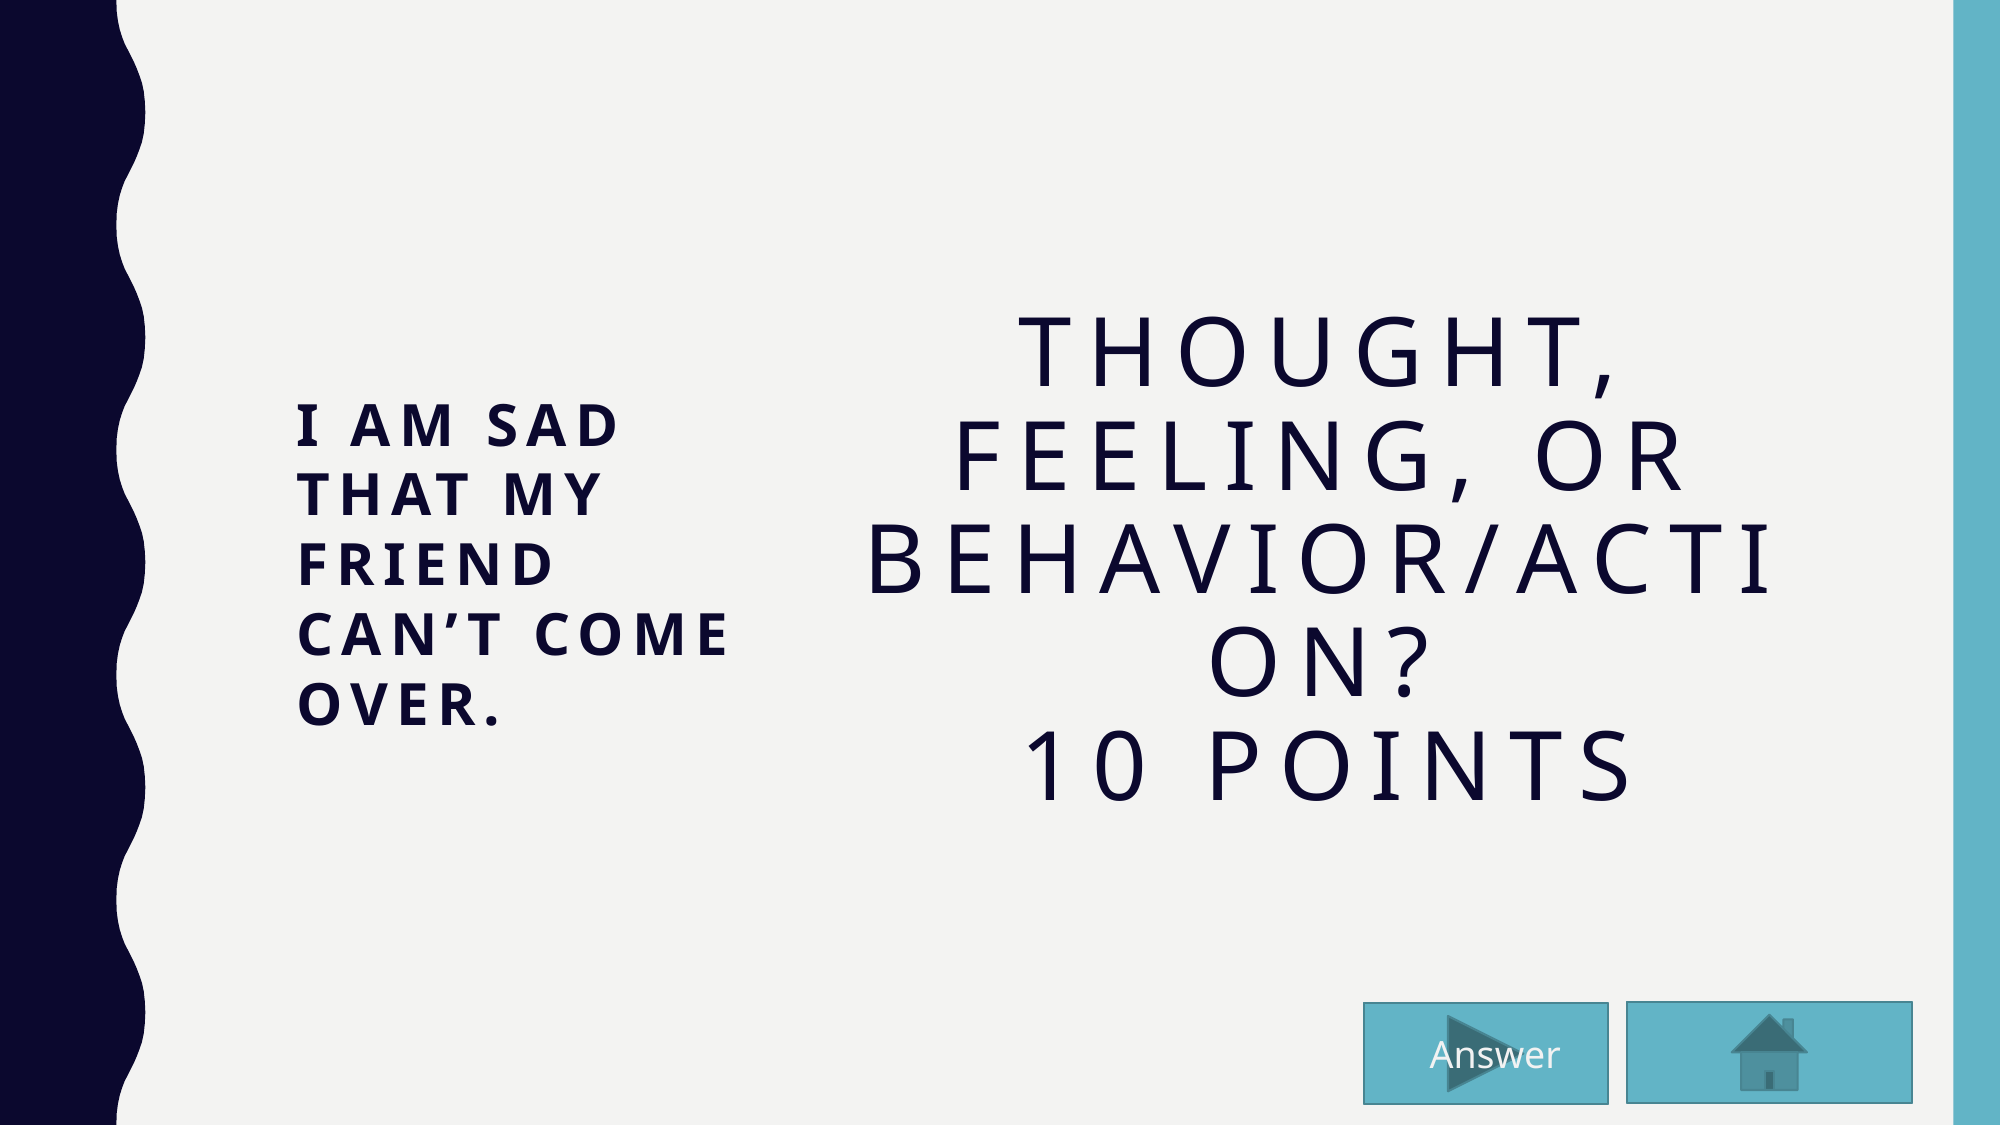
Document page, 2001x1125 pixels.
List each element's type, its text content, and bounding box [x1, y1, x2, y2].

text_box [1626, 1001, 1913, 1104]
list I am sad that my friend can’t come over. [281, 256, 792, 869]
title THOUGHT, FEELING, OR BEHAVIOR/ACTION? 10 points [806, 202, 1847, 923]
text_box Answer [1363, 1002, 1609, 1105]
